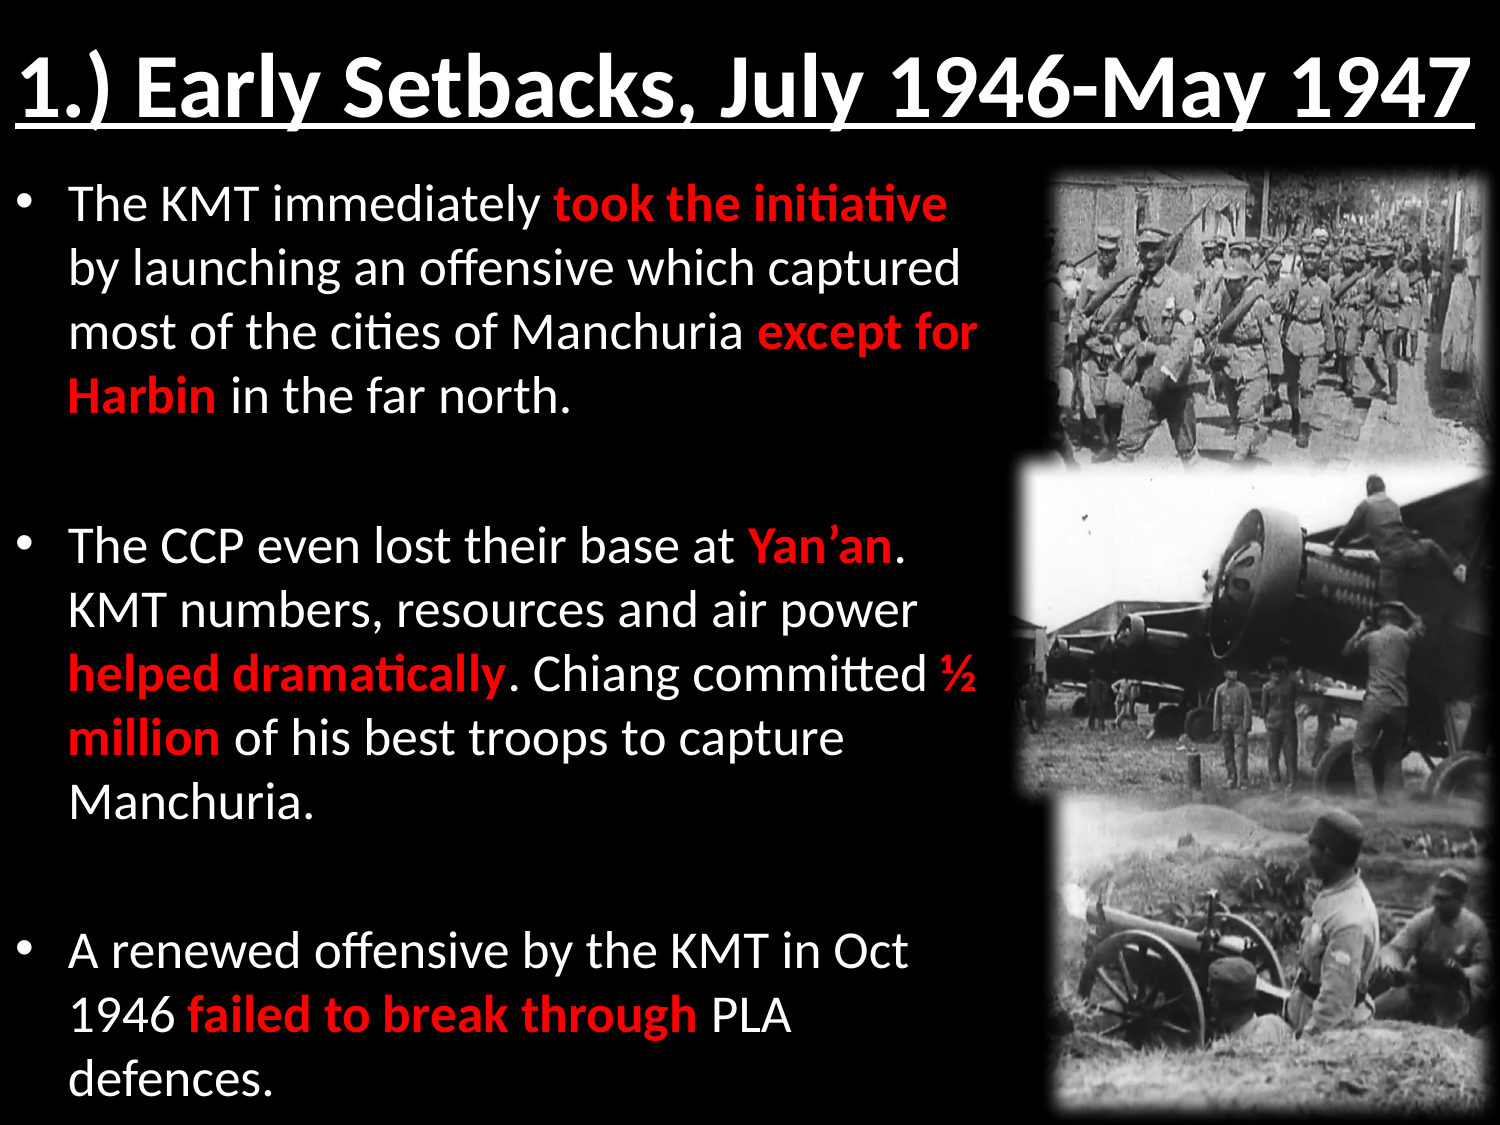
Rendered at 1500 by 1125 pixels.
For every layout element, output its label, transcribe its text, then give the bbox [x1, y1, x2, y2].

list The KMT immediately took the initiative by launching an offensive which captured most of the cities of Manchuria except for Harbin in the far north. The CCP even lost their base at Yan’an. KMT numbers, resources and air power helped dramatically. Chiang committed ½ million of his best troops to capture Manchuria. A renewed offensive by the KMT in Oct 1946 failed to break through PLA defences. [0, 160, 1022, 1125]
picture [1004, 160, 1500, 1125]
title 1.) Early Setbacks, July 1946-May 1947 [0, 0, 1500, 161]
